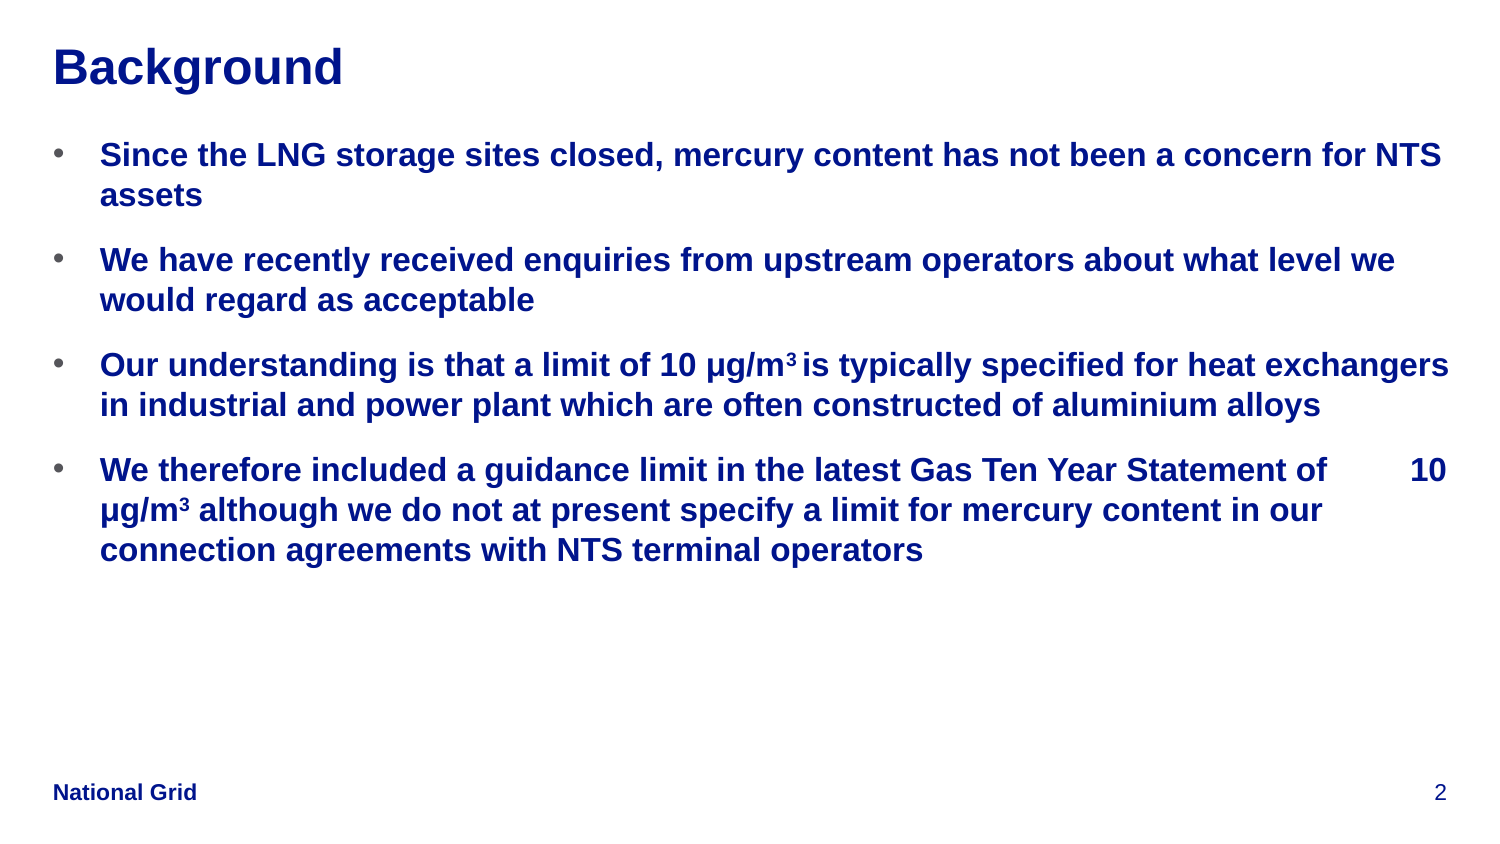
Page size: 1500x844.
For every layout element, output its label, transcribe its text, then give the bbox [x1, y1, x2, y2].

title Background [52, 34, 1447, 105]
list Since the LNG storage sites closed, mercury content has not been a concern for NTS assets We have recently received enquiries from upstream operators about what level we would regard as acceptable Our understanding is that a limit of 10 μg/m3 is typically specified for heat exchangers in industrial and power plant which are often constructed of aluminium alloys We therefore included a guidance limit in the latest Gas Ten Year Statement of 10 μg/m3 although we do not at present specify a limit for mercury content in our connection agreements with NTS terminal operators [52, 133, 1459, 844]
